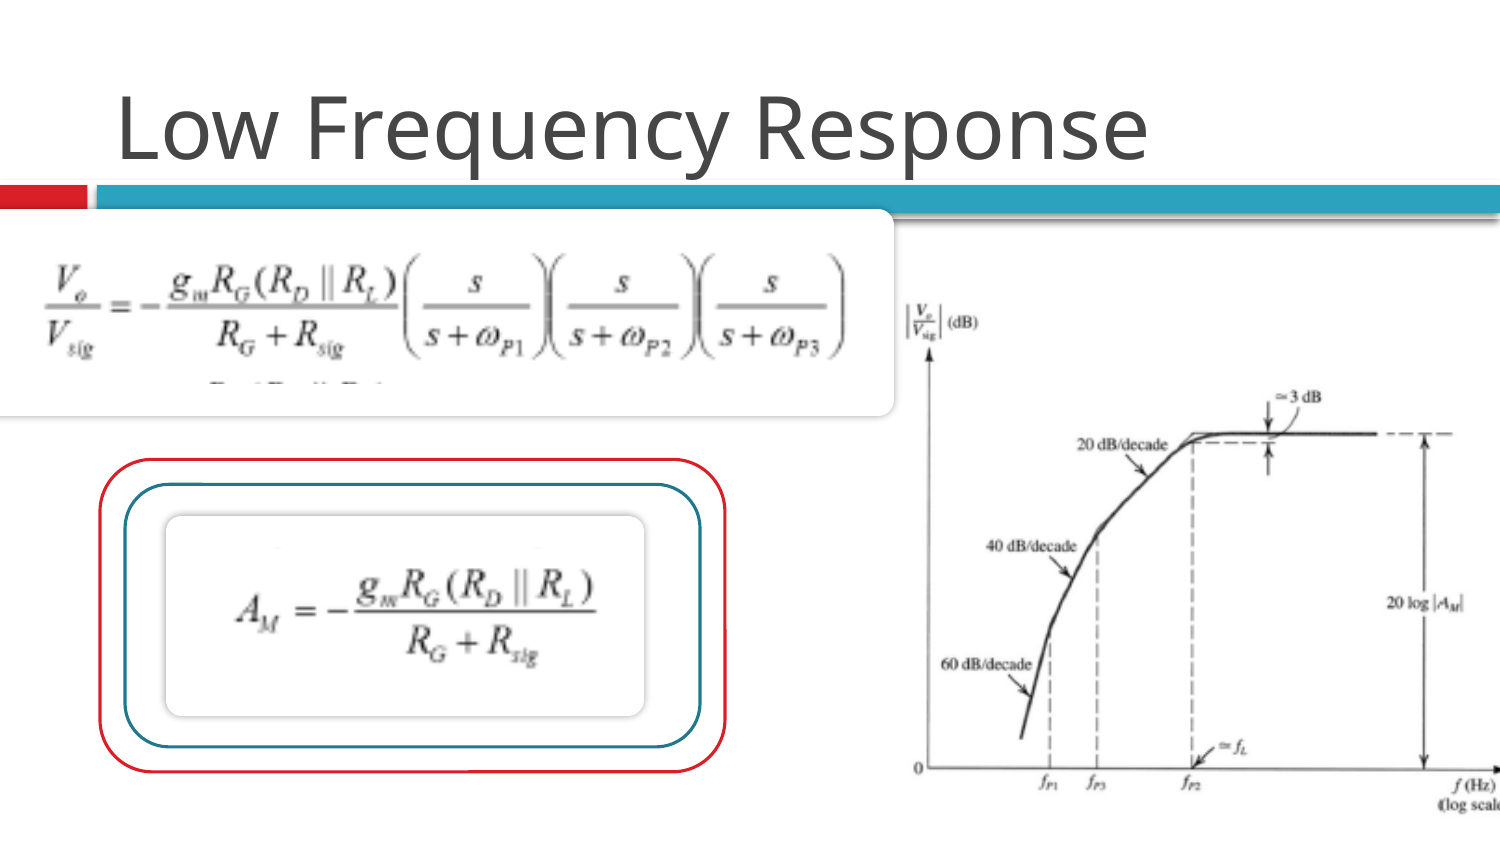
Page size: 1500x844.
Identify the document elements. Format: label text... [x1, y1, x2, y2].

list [196, 546, 613, 685]
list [9, 240, 863, 385]
text_box [98, 457, 727, 774]
picture [899, 284, 1500, 835]
title Low Frequency Response [99, 19, 1438, 185]
